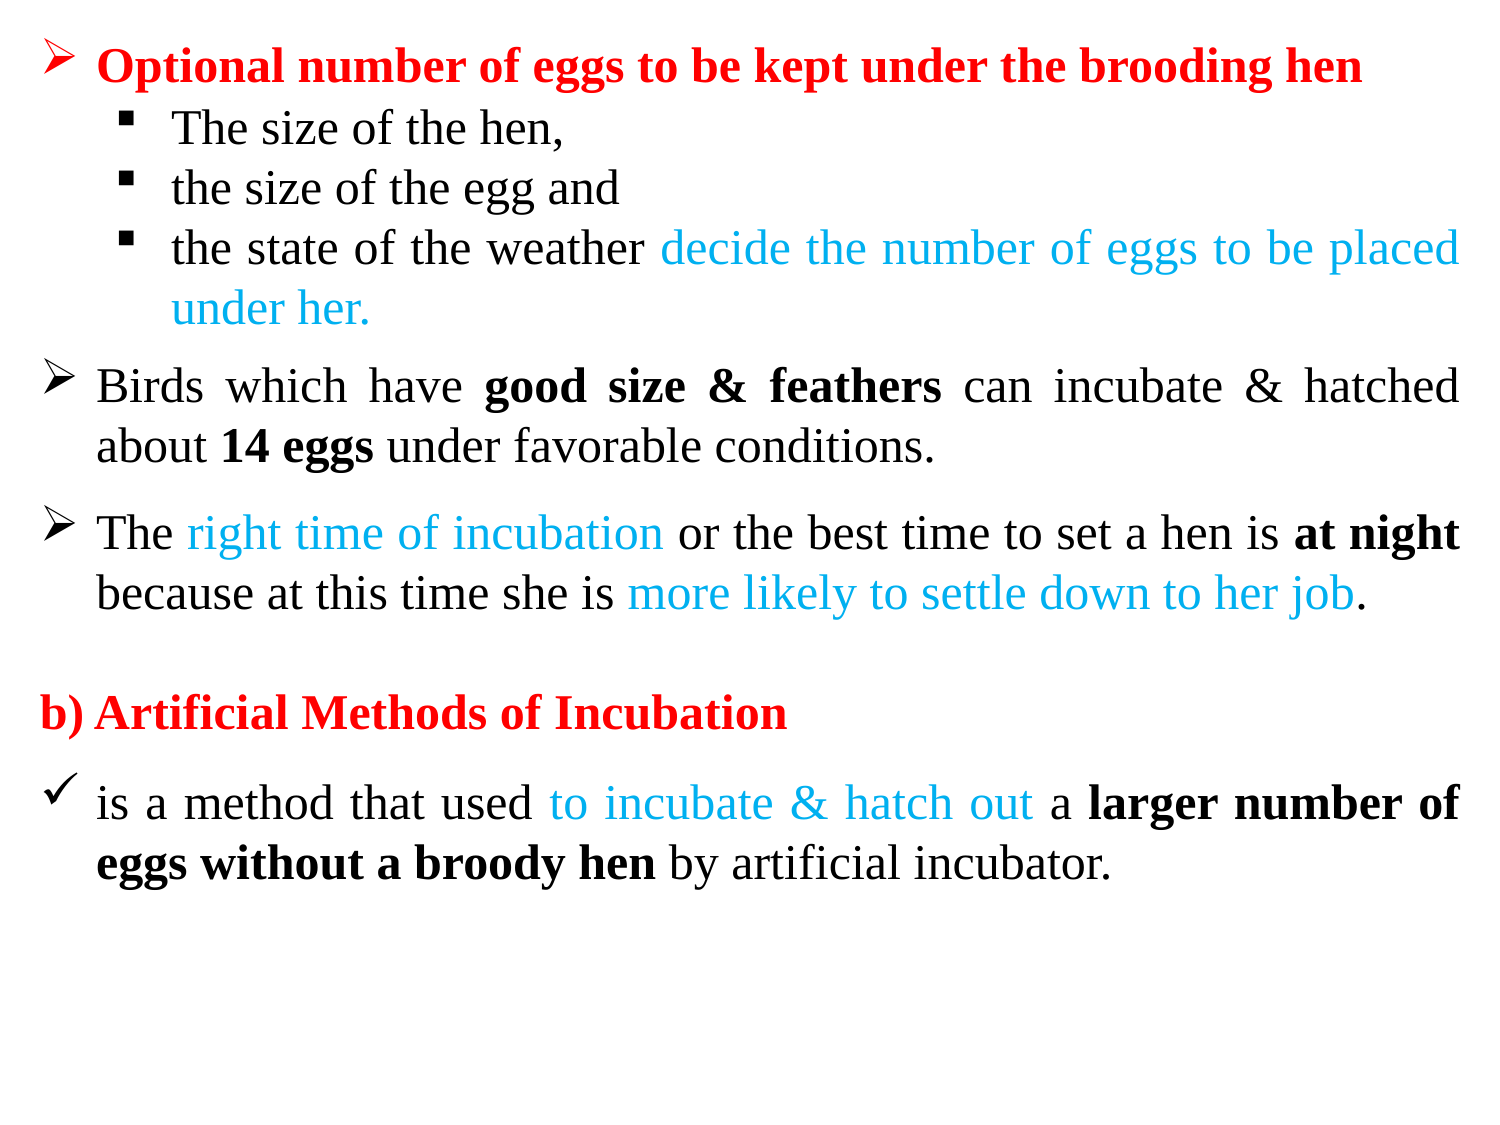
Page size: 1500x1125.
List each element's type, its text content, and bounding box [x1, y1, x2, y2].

text_box Optional number of eggs to be kept under the brooding hen The size of the hen, the size of the egg and the state of the weather decide the number of eggs to be placed under her. Birds which have good size & feathers can incubate & hatched about 14 eggs under favorable conditions. The right time of incubation or the best time to set a hen is at night because at this time she is more likely to settle down to her job. b) Artificial Methods of Incubation is a method that used to incubate & hatch out a larger number of eggs without a broody hen by artificial incubator. [24, 24, 1475, 897]
